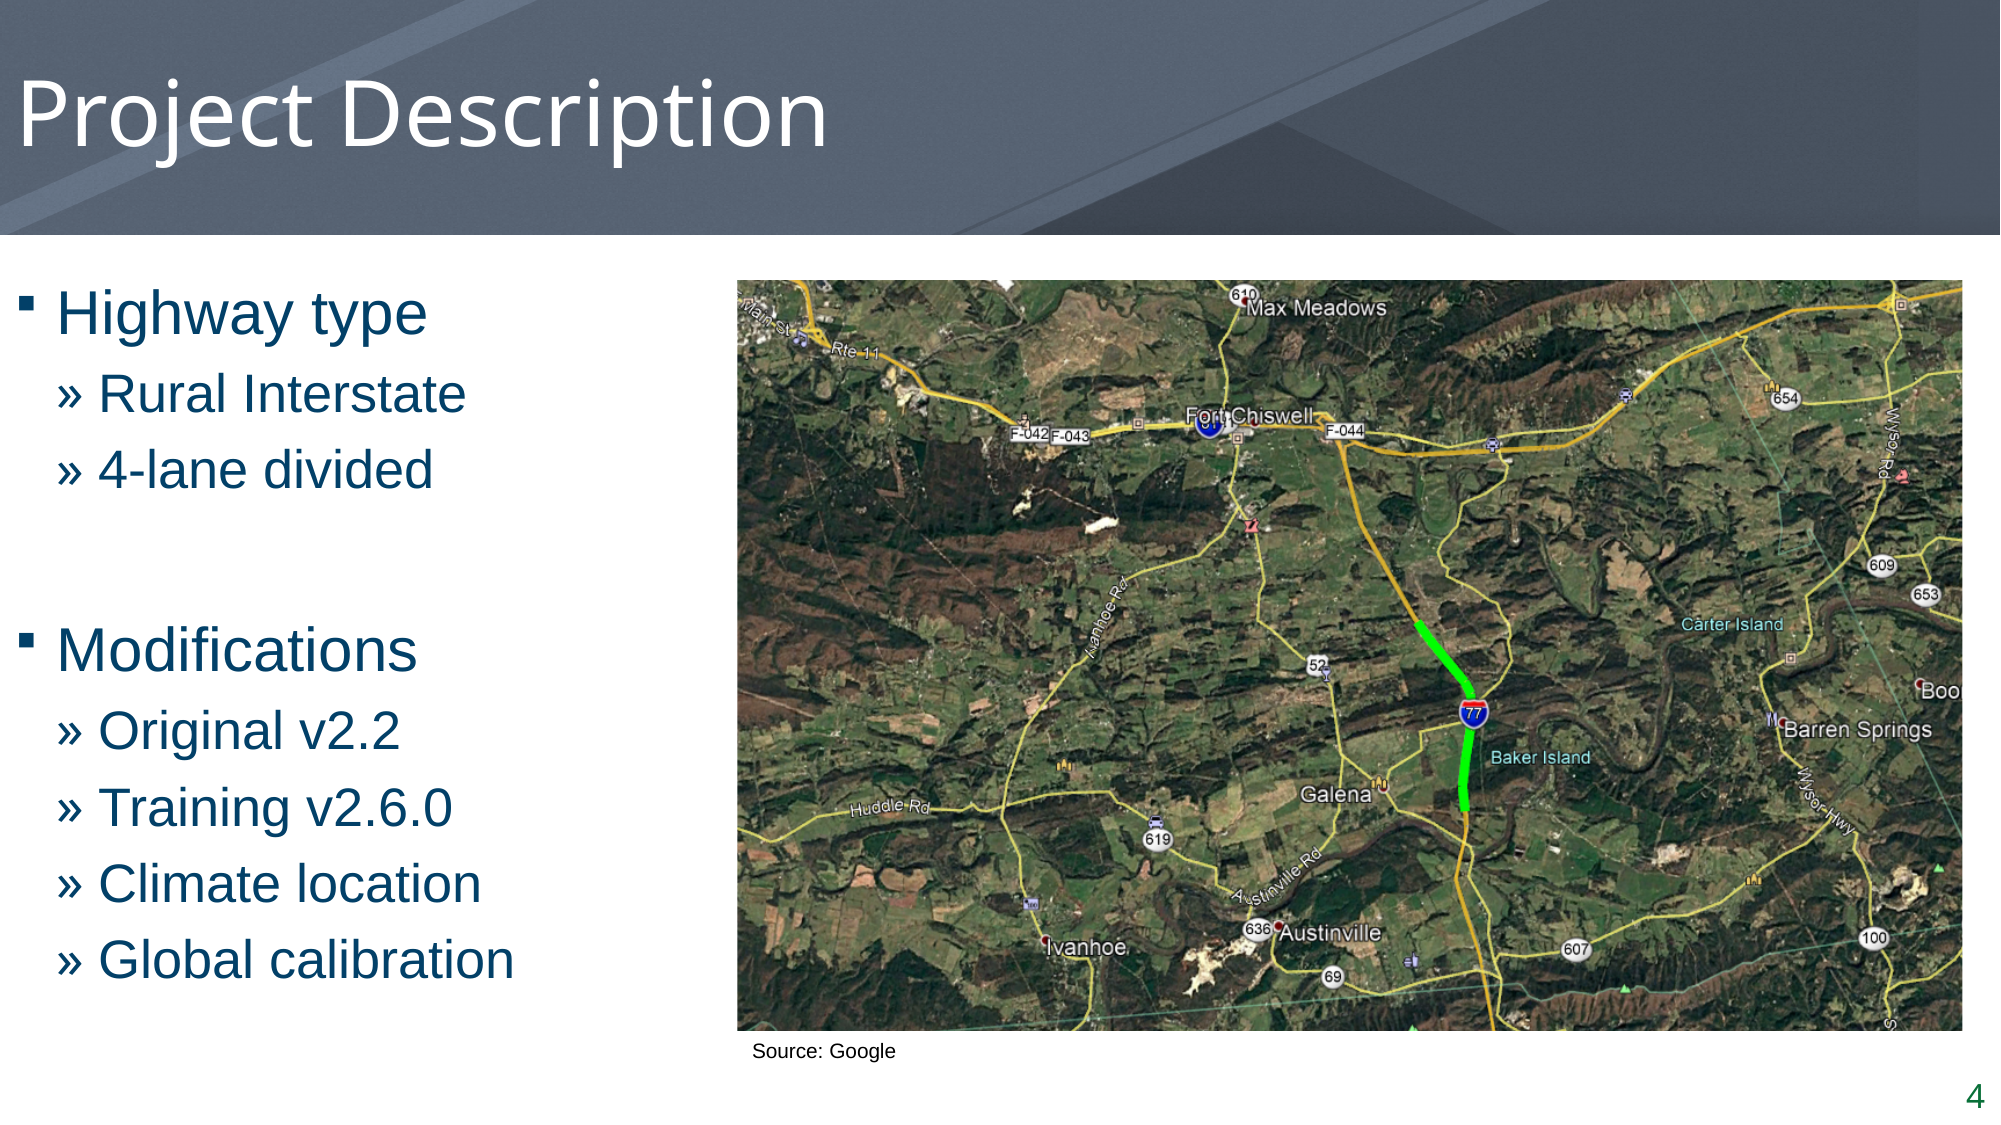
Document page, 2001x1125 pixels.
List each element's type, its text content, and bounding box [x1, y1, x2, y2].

picture [737, 280, 1963, 1031]
title Project Description [0, 0, 2000, 235]
text_box Source: Google [737, 1031, 1073, 1071]
list Highway type Rural Interstate 4-lane divided Modifications Original v2.2 Training v2.6.0 Climate location Global calibration [0, 264, 2000, 1000]
